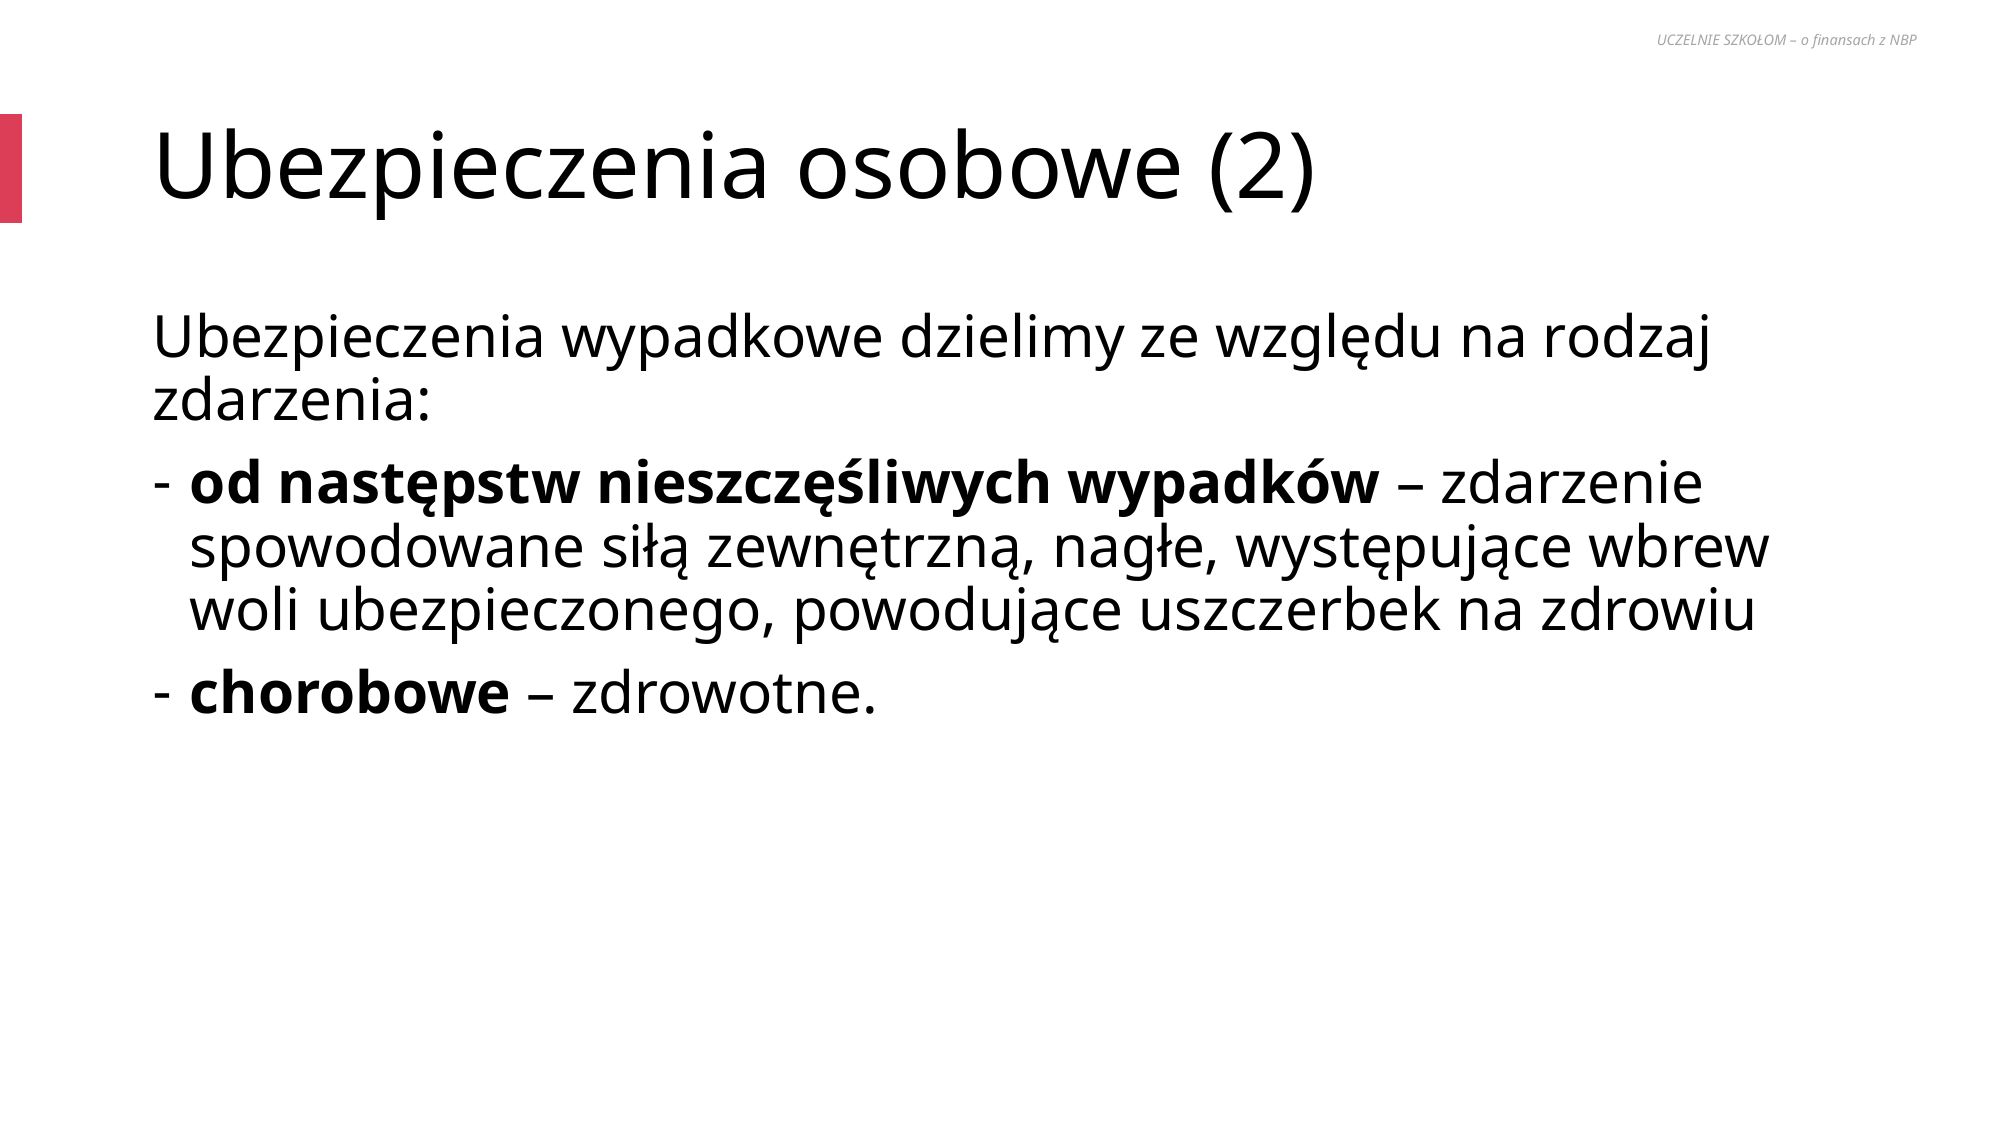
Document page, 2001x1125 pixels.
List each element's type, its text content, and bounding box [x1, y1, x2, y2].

title Ubezpieczenia osobowe (2) [137, 59, 1863, 278]
text_box UCZELNIE SZKOŁOM – o finansach z NBP [1642, 23, 1951, 56]
list Ubezpieczenia wypadkowe dzielimy ze względu na rodzaj zdarzenia: od następstw nieszczęśliwych wypadków – zdarzenie spowodowane siłą zewnętrzną, nagłe, występujące wbrew woli ubezpieczonego, powodujące uszczerbek na zdrowiu chorobowe – zdrowotne. [137, 299, 1863, 1014]
text_box [0, 114, 22, 223]
